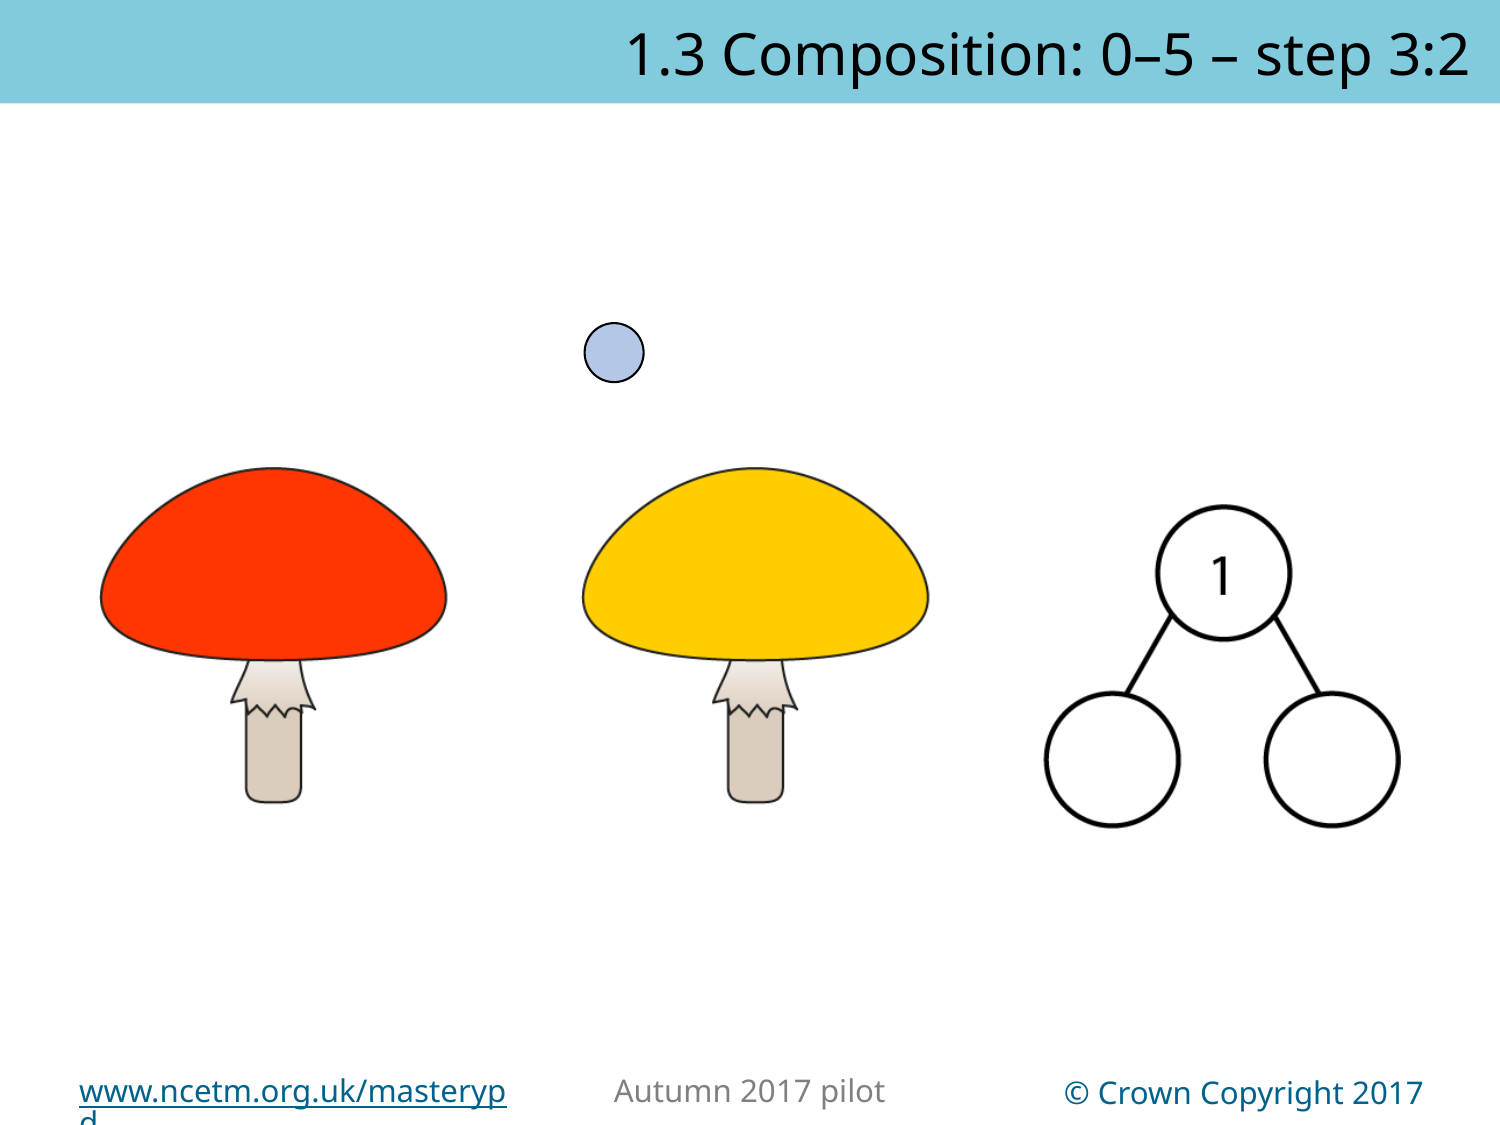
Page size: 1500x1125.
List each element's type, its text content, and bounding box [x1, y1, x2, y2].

text_box [584, 323, 644, 383]
list 1.3 Composition: 0–5 – step 3:2 [0, 0, 1500, 104]
picture [99, 467, 1401, 844]
